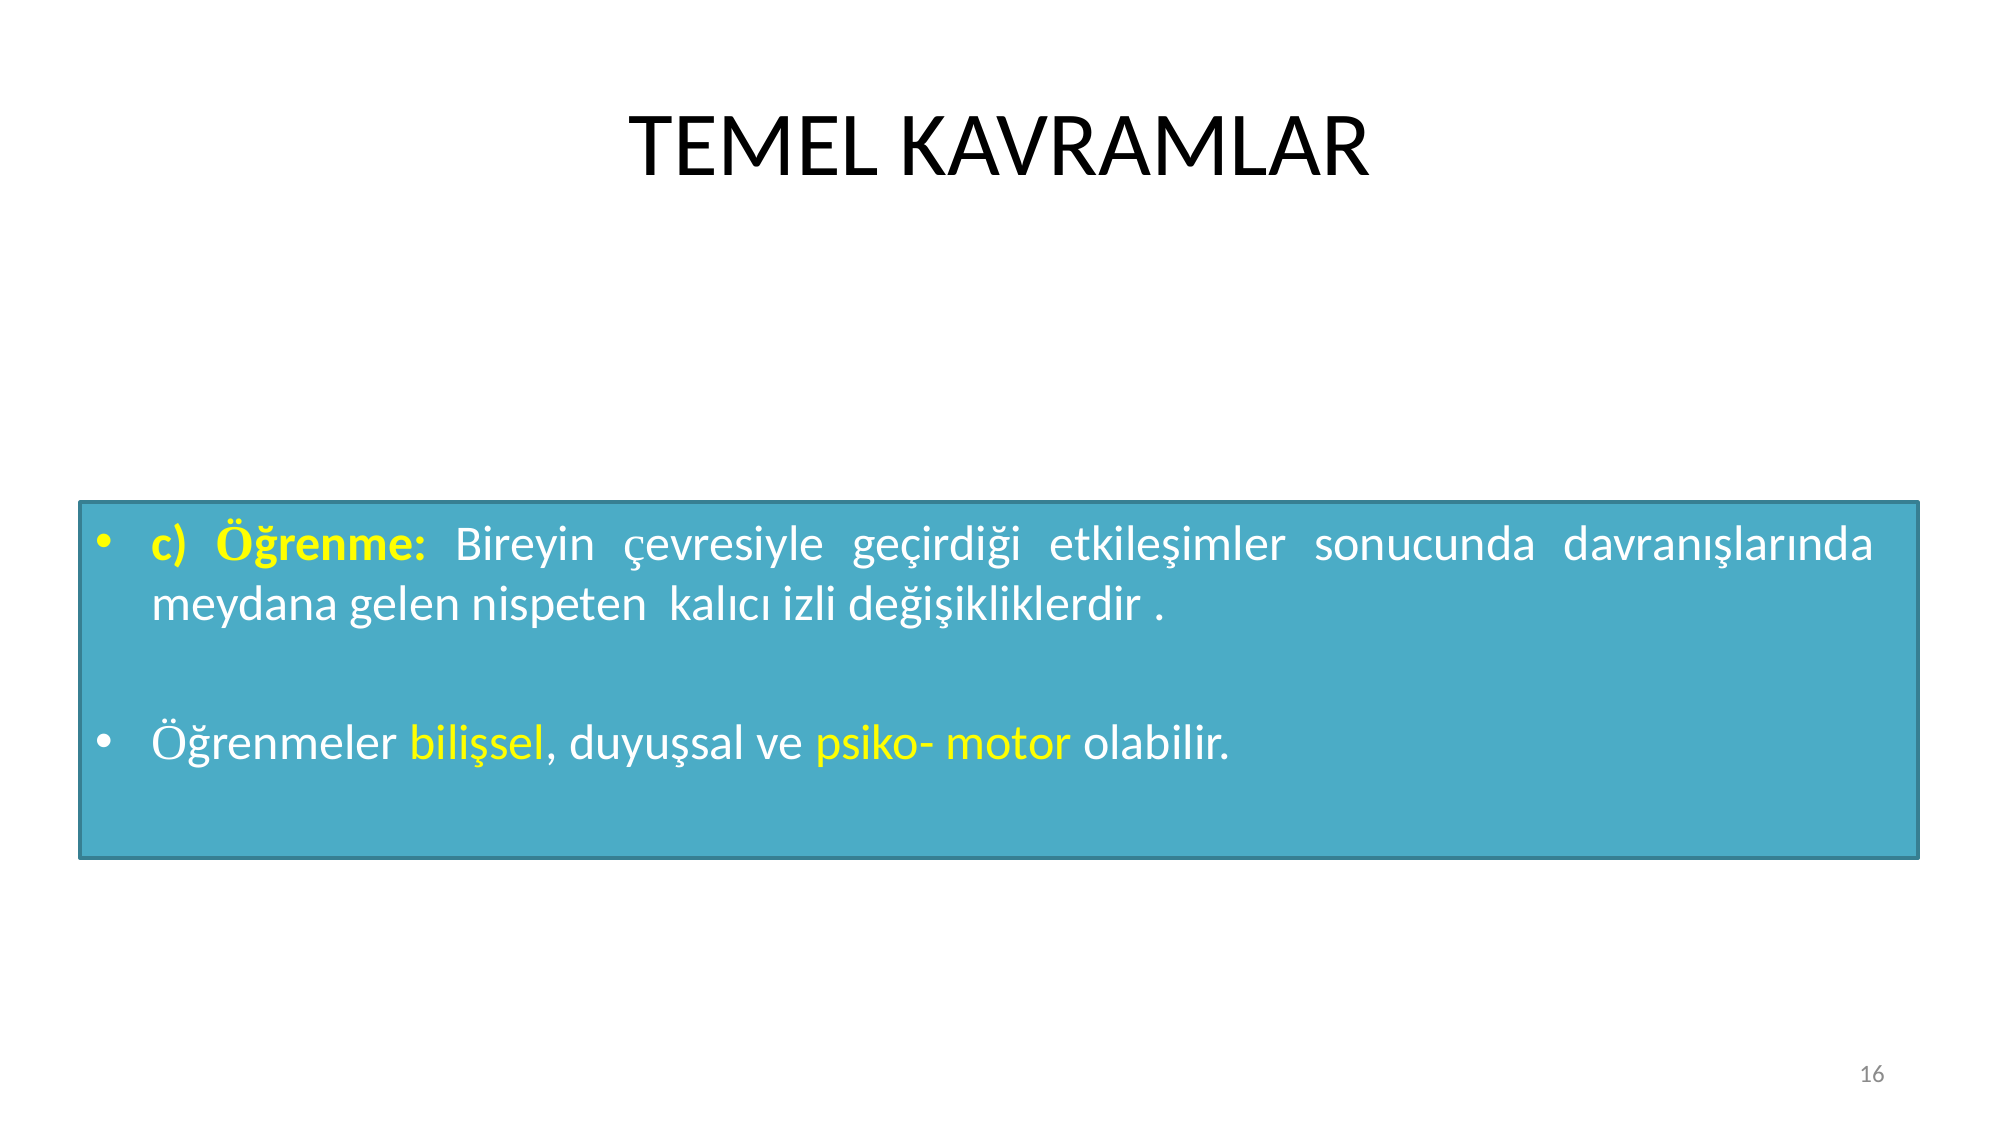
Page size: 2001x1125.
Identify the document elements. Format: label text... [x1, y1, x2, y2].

list c) Öğrenme: Bireyin çevresiyle geçirdiği etkileşimler sonucunda davranışlarında meydana gelen nispeten kalıcı izli değişikliklerdir . Öğrenmeler bilişsel, duyuşsal ve psiko- motor olabilir. [78, 500, 1920, 860]
slide_number 16 [1433, 1042, 1900, 1103]
title TEMEL KAVRAMLAR [99, 45, 1900, 233]
